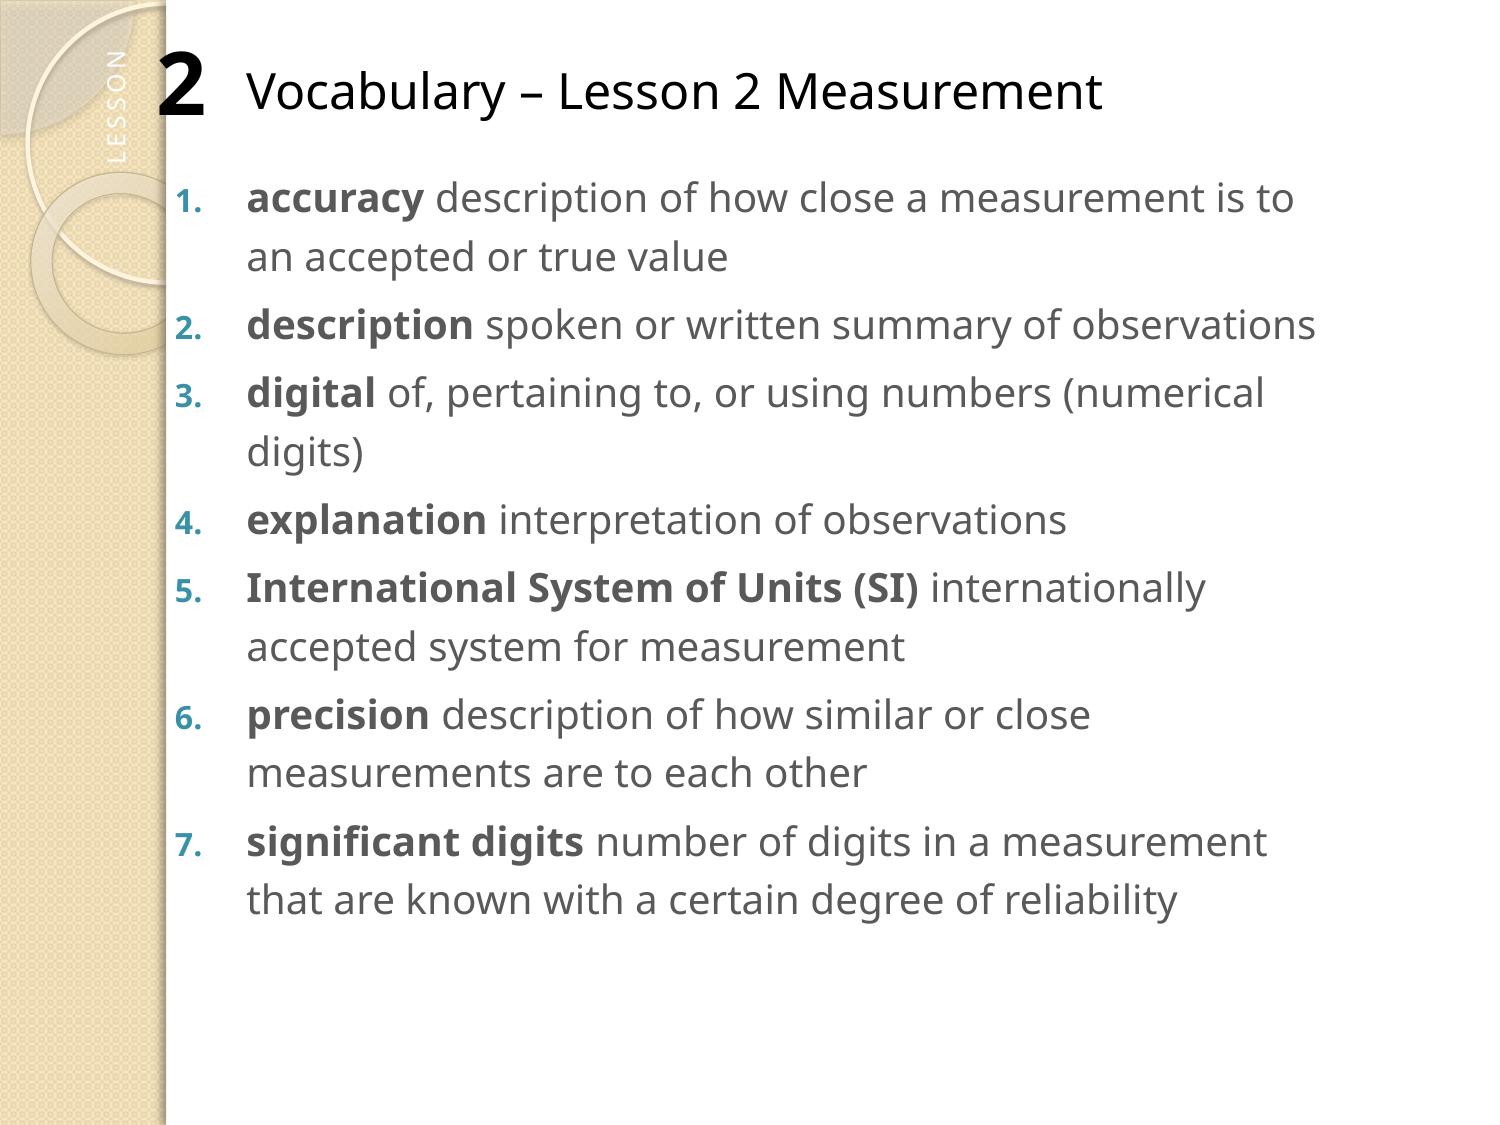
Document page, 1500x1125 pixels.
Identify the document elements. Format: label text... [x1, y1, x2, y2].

list Vocabulary – Lesson 2 Measurement [231, 51, 1416, 129]
list accuracy description of how close a measurement is to an accepted or true value description spoken or written summary of observations digital of, pertaining to, or using numbers (numerical digits) explanation interpretation of observations International System of Units (SI) internationally accepted system for measurement precision description of how similar or close measurements are to each other significant digits number of digits in a measurement that are known with a certain degree of reliability [174, 162, 1335, 988]
list 2 [141, 19, 230, 142]
